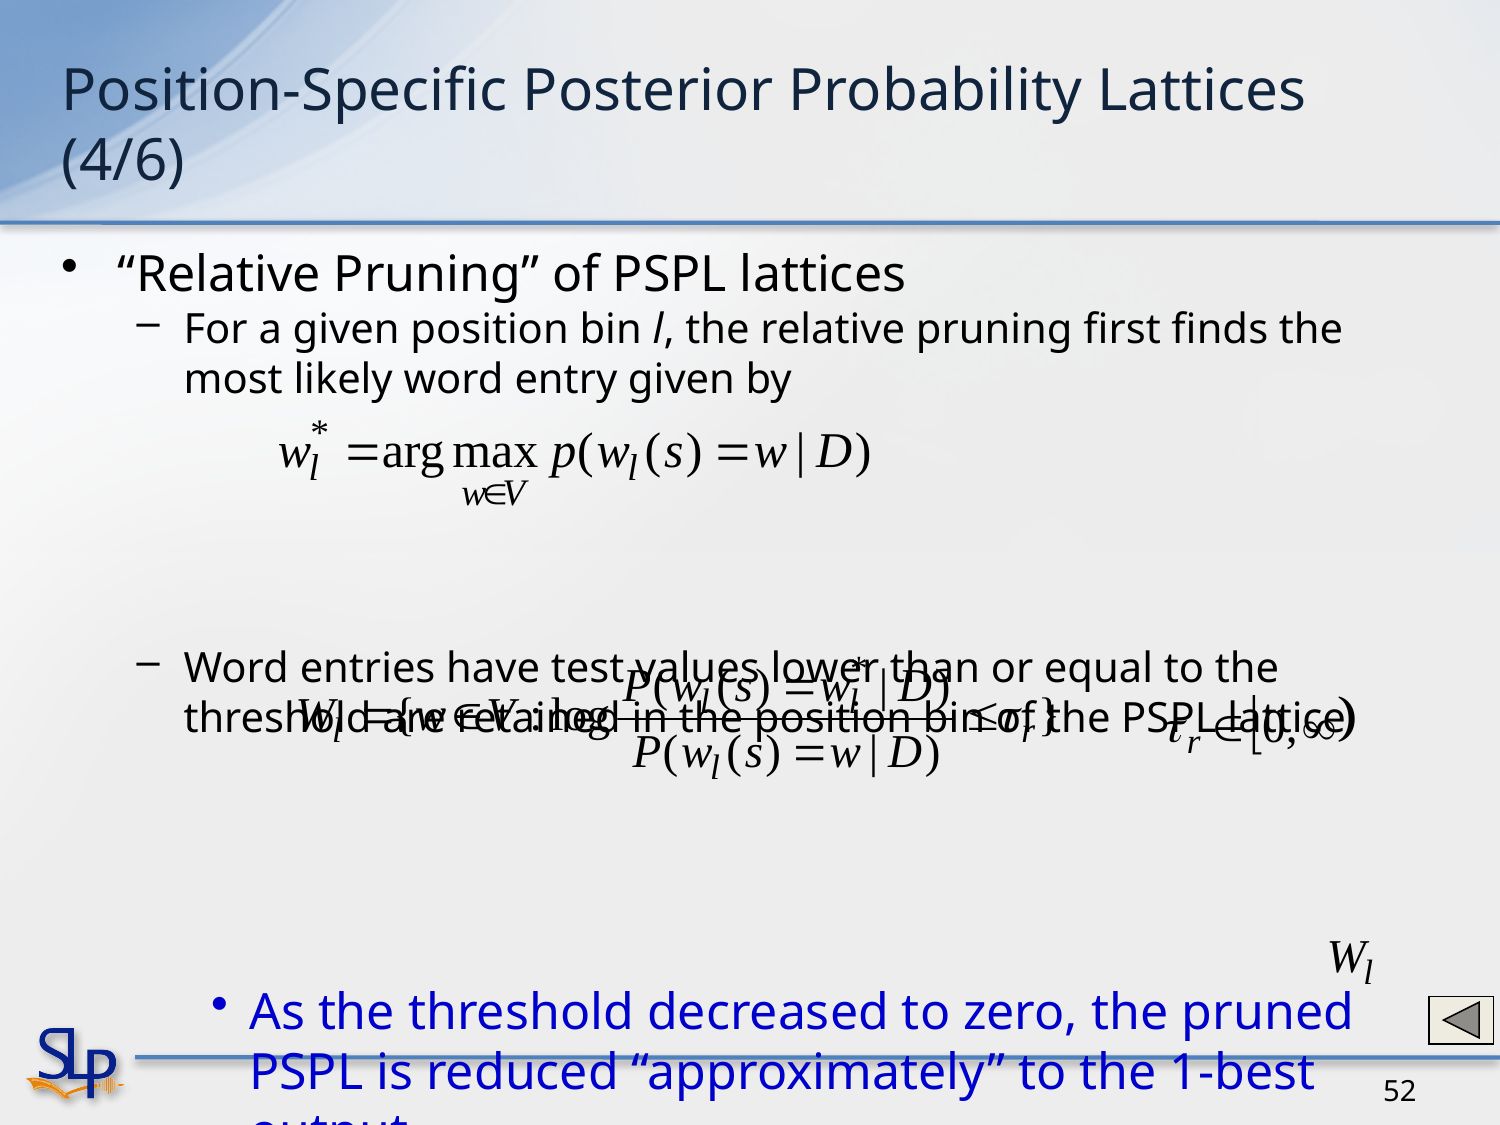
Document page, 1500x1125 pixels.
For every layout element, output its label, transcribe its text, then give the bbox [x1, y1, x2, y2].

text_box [292, 643, 1067, 791]
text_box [1159, 694, 1357, 763]
picture [0, 0, 1500, 220]
list “Relative Pruning” of PSPL lattices For a given position bin l, the relative pruning first finds the most likely word entry given by Word entries have test values lower than or equal to the threshold are retained in the position bin of the PSPL lattice As the threshold decreased to zero, the pruned PSPL is reduced “approximately” to the 1-best output Then,the posterior probability of words (bin entries) in each bin are renormalized [46, 234, 1454, 1020]
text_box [1323, 924, 1384, 997]
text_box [268, 404, 882, 519]
text_box [1428, 996, 1494, 1044]
picture [0, 225, 1500, 1125]
title Position-Specific Posterior Probability Lattices (4/6) [46, 23, 1454, 200]
